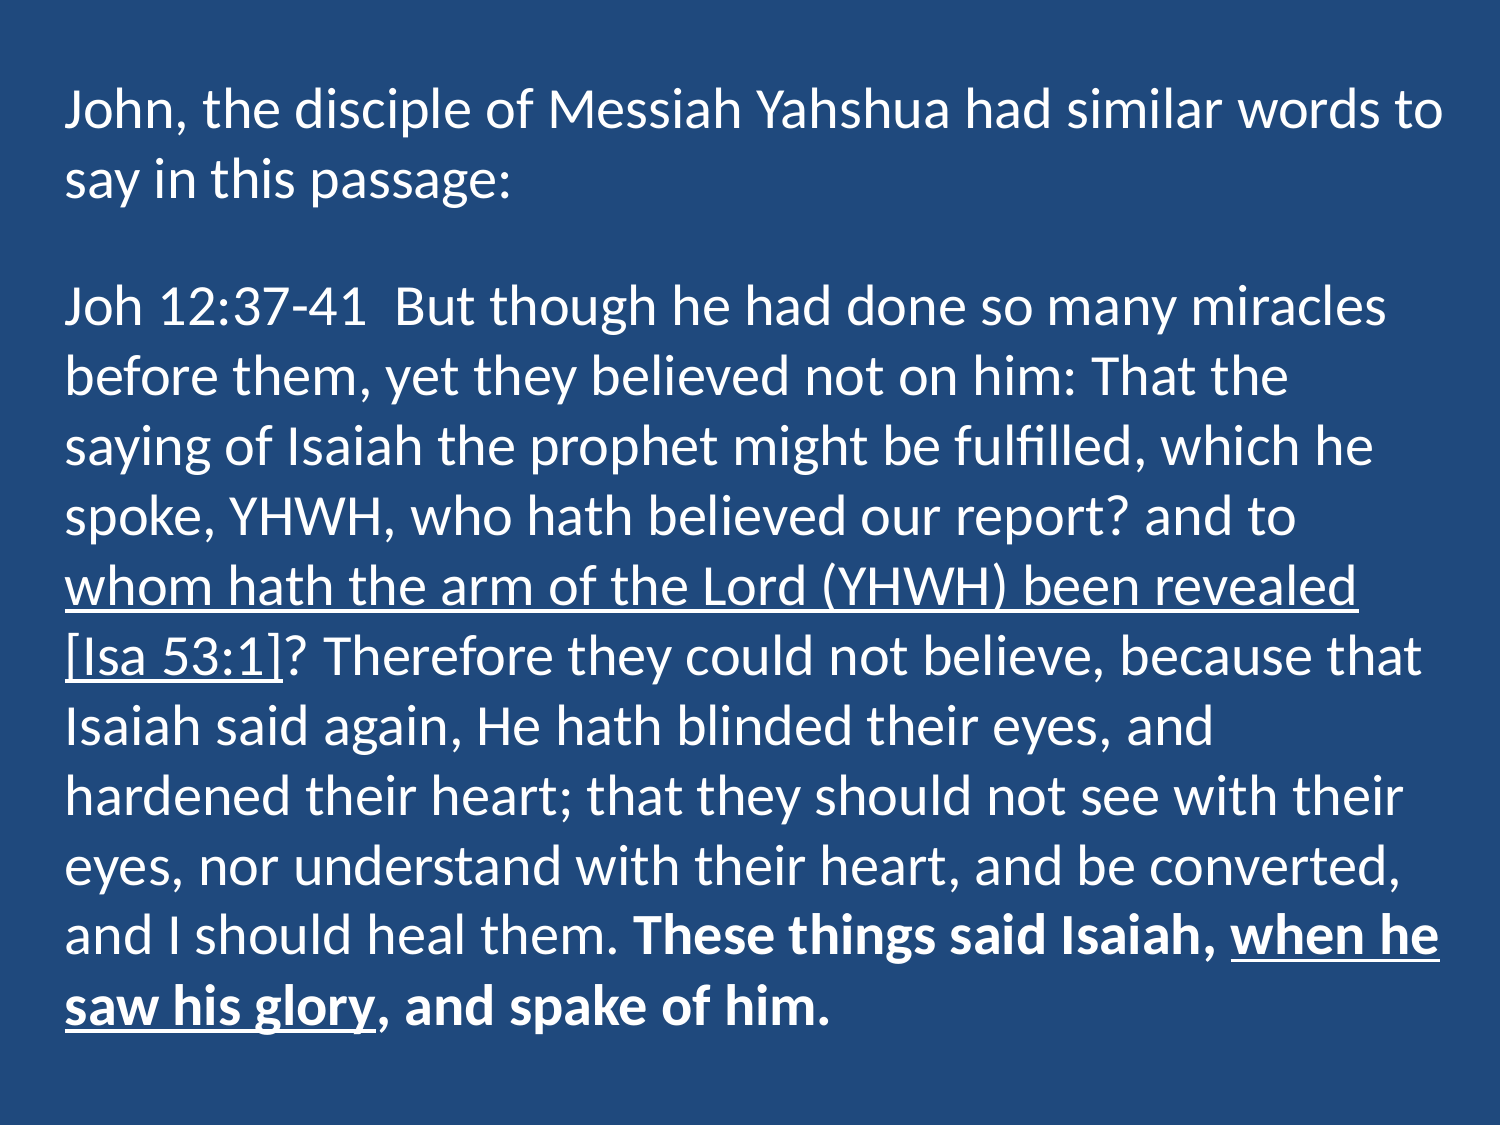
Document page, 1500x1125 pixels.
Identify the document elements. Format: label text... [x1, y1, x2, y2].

text_box Joh 12:37-41 But though he had done so many miracles before them, yet they believed not on him: That the saying of Isaiah the prophet might be fulfilled, which he spoke, YHWH, who hath believed our report? and to whom hath the arm of the Lord (YHWH) been revealed [Isa 53:1]? Therefore they could not believe, because that Isaiah said again, He hath blinded their eyes, and hardened their heart; that they should not see with their eyes, nor understand with their heart, and be converted, and I should heal them. These things said Isaiah, when he saw his glory, and spake of him. [49, 259, 1463, 1045]
text_box John, the disciple of Messiah Yahshua had similar words to say in this passage: [49, 62, 1463, 218]
